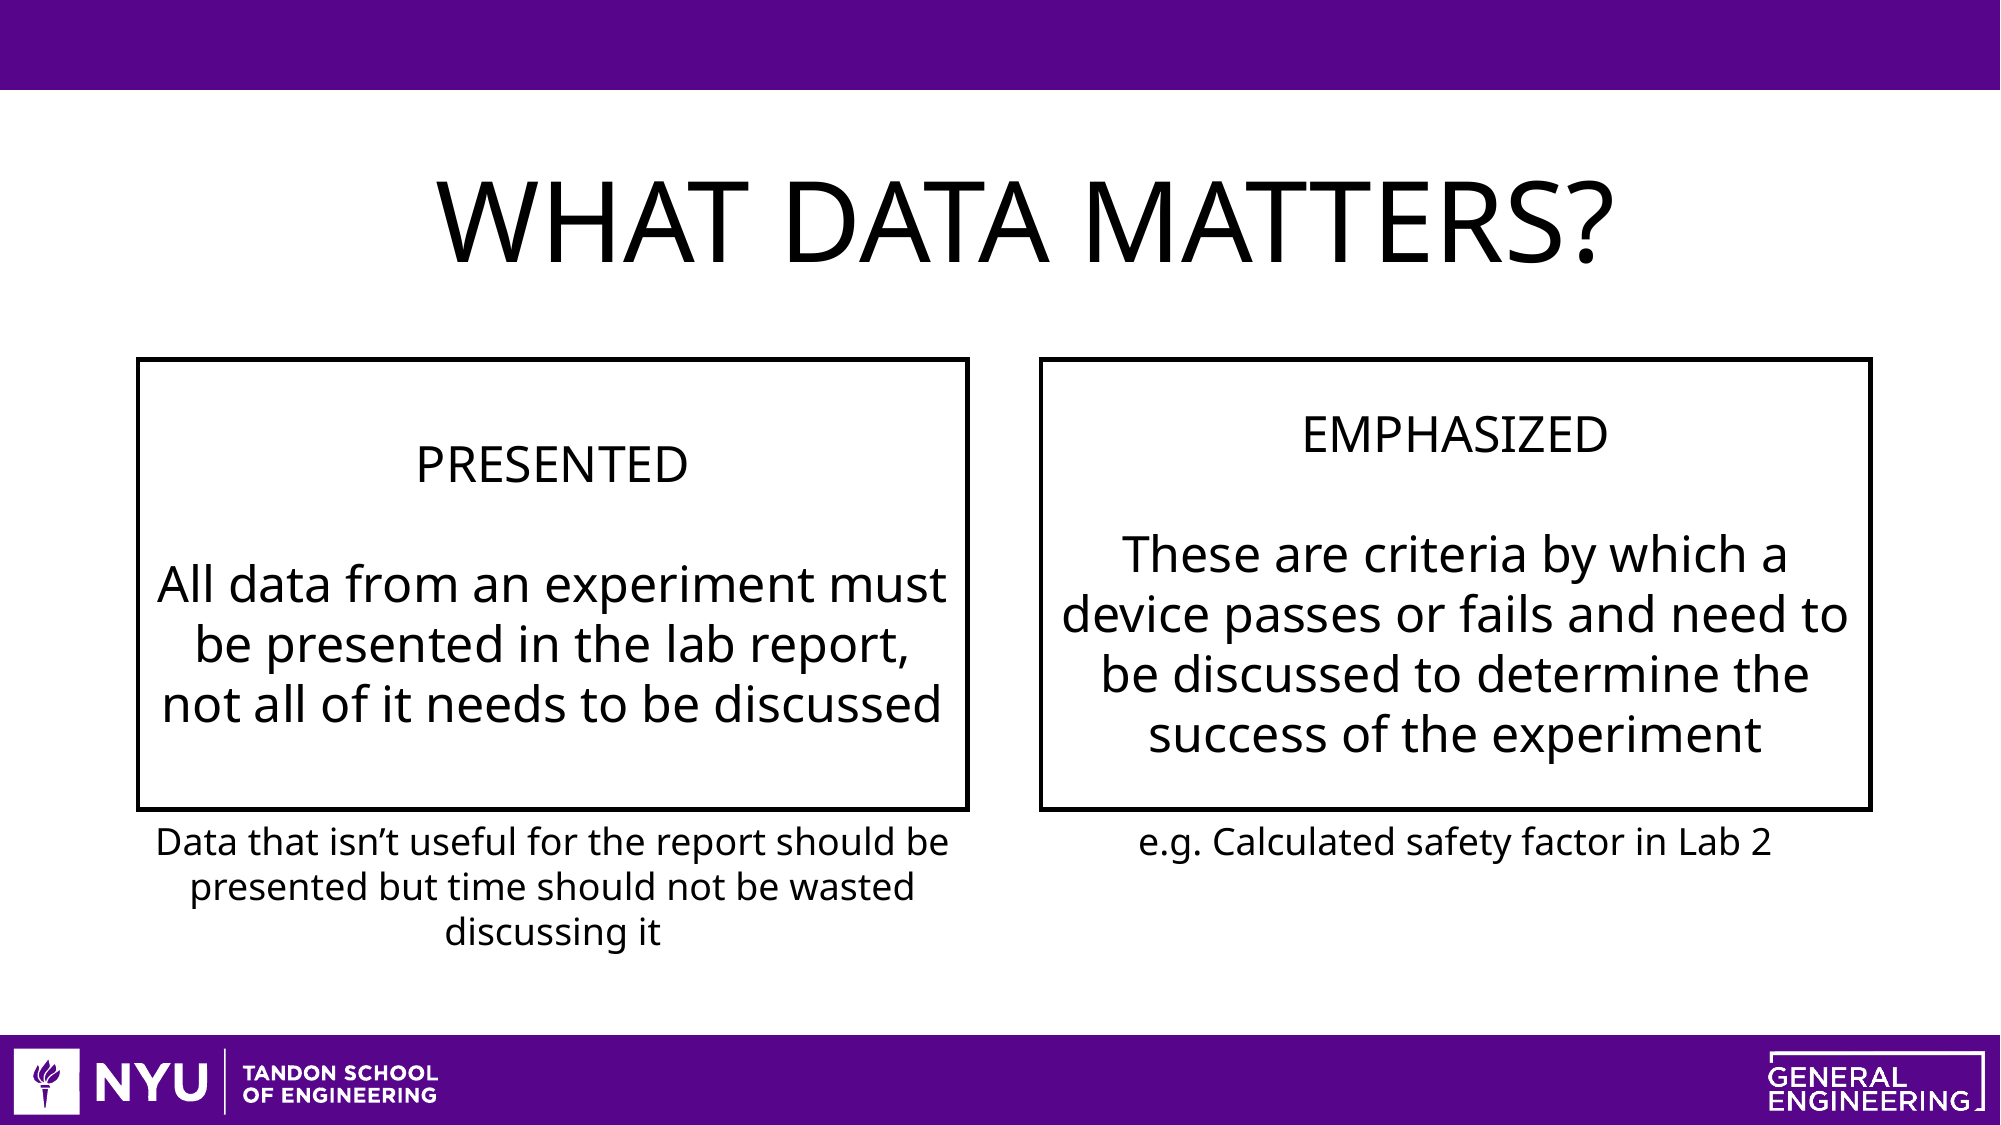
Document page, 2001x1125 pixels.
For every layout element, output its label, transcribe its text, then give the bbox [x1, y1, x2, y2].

text_box [0, 0, 2000, 91]
text_box EMPHASIZED These are criteria by which a device passes or fails and need to be discussed to determine the success of the experiment [1041, 394, 1871, 770]
text_box [1040, 358, 1871, 810]
text_box [0, 1034, 2000, 1125]
text_box [137, 358, 969, 810]
text_box e.g. Calculated safety factor in Lab 2 [1041, 810, 1871, 871]
text_box [93, 96, 1909, 335]
picture [13, 1048, 438, 1115]
text_box WHAT DATA MATTERS? [118, 121, 1933, 295]
text_box Data that isn’t useful for the report should be presented but time should not be wasted discussing it [93, 810, 1013, 961]
text_box PRESENTED All data from an experiment must be presented in the lab report, not all of it needs to be discussed [138, 425, 968, 740]
picture [1768, 1051, 1985, 1111]
